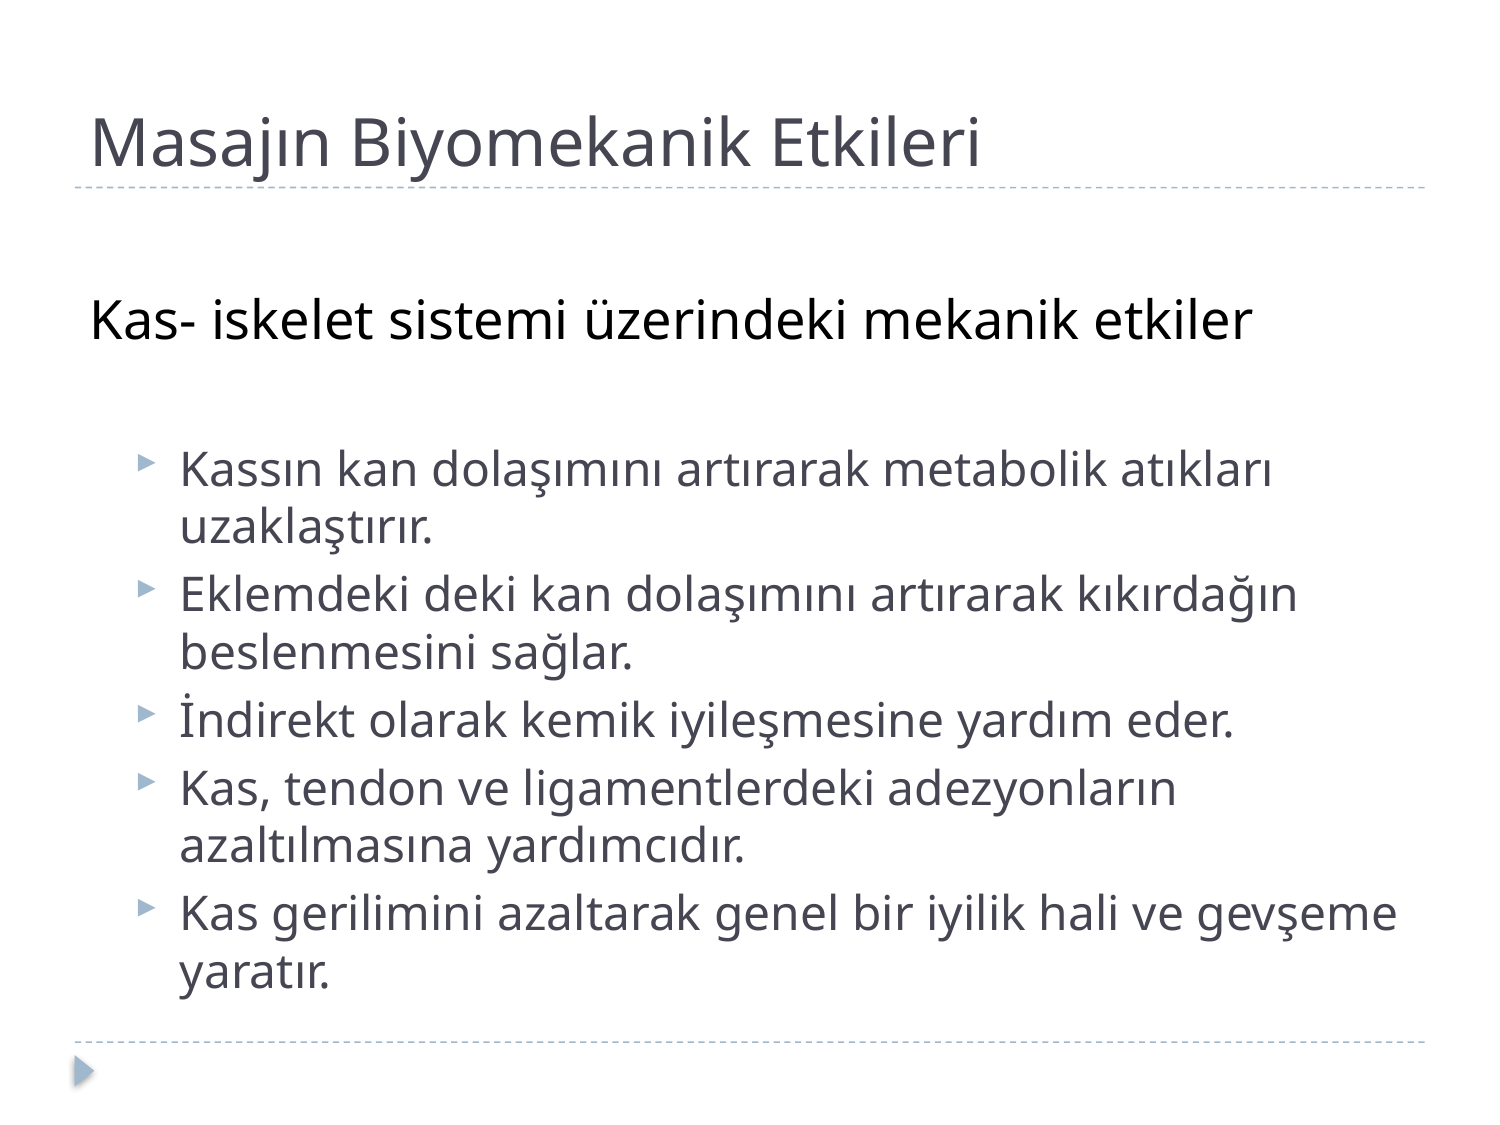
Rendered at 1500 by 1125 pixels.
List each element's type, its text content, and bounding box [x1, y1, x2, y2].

list Kas- iskelet sistemi üzerindeki mekanik etkiler Kassın kan dolaşımını artırarak metabolik atıkları uzaklaştırır. Eklemdeki deki kan dolaşımını artırarak kıkırdağın beslenmesini sağlar. İndirekt olarak kemik iyileşmesine yardım eder. Kas, tendon ve ligamentlerdeki adezyonların azaltılmasına yardımcıdır. Kas gerilimini azaltarak genel bir iyilik hali ve gevşeme yaratır. [75, 200, 1425, 1010]
title Masajın Biyomekanik Etkileri [75, 24, 1425, 188]
